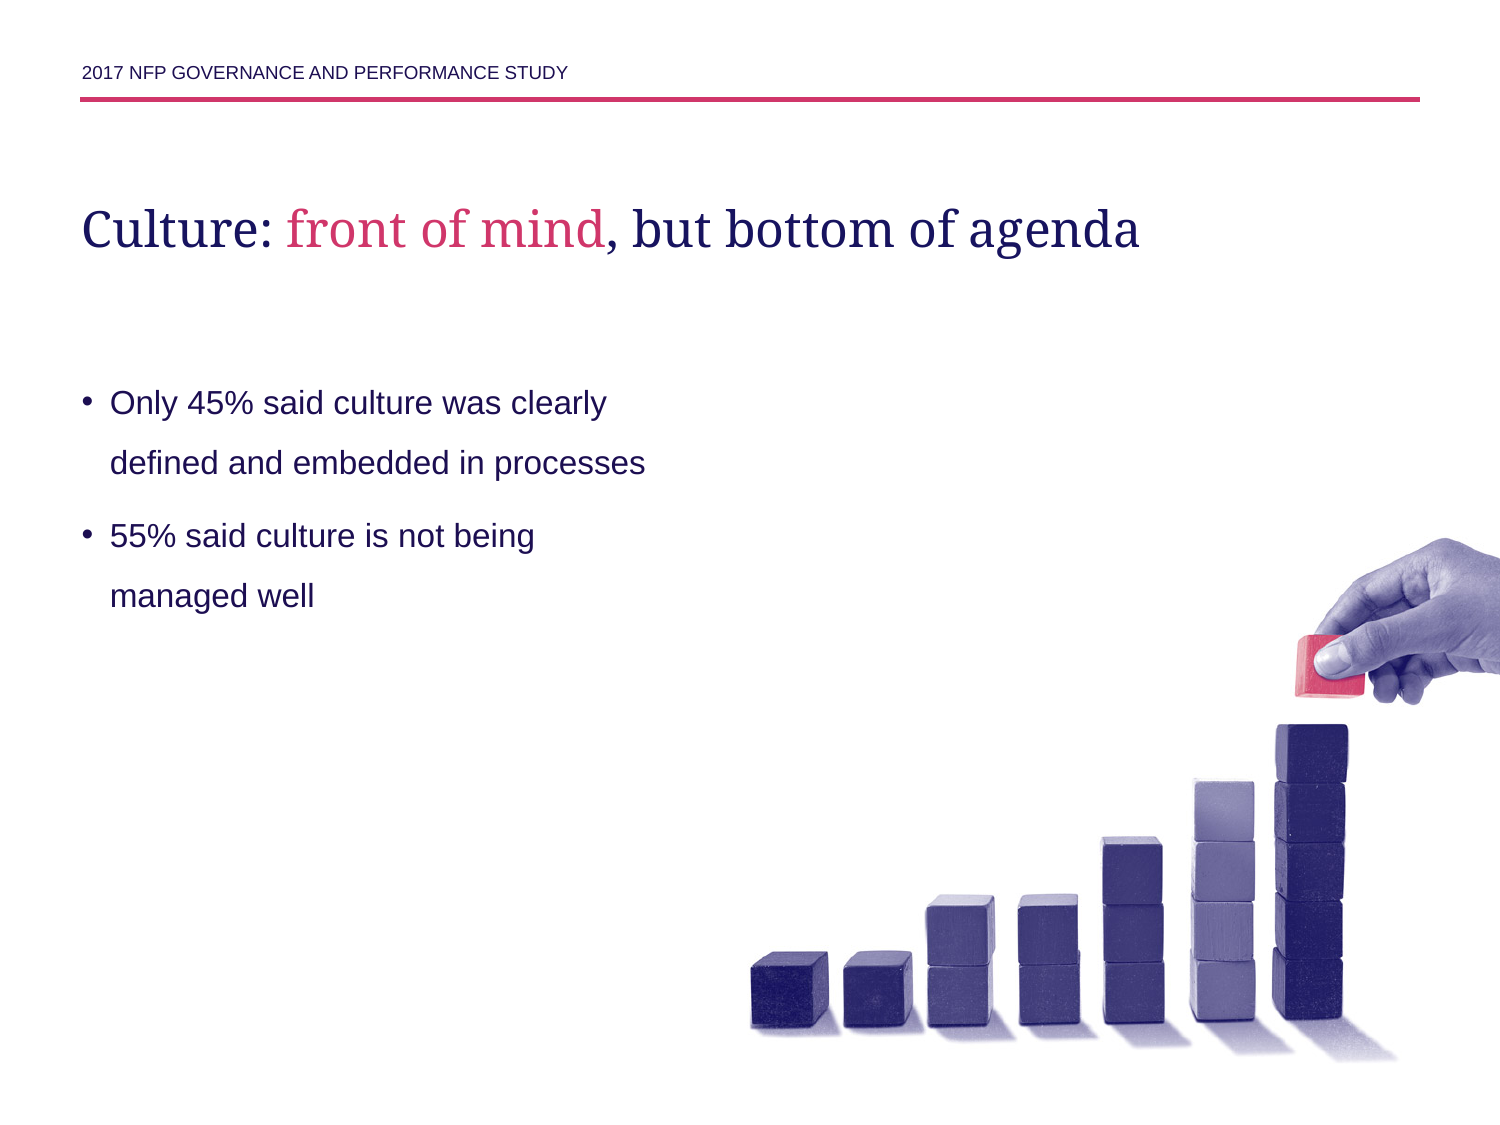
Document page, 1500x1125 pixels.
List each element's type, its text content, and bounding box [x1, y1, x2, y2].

title 2017 NFP GOVERNANCE AND PERFORMANCE STUDY [66, 57, 1417, 92]
picture [642, 461, 1500, 1104]
list Culture: front of mind, but bottom of agenda [66, 190, 1218, 355]
text_box Only 45% said culture was clearly defined and embedded in processes 55% said culture is not being managed well [66, 354, 682, 621]
